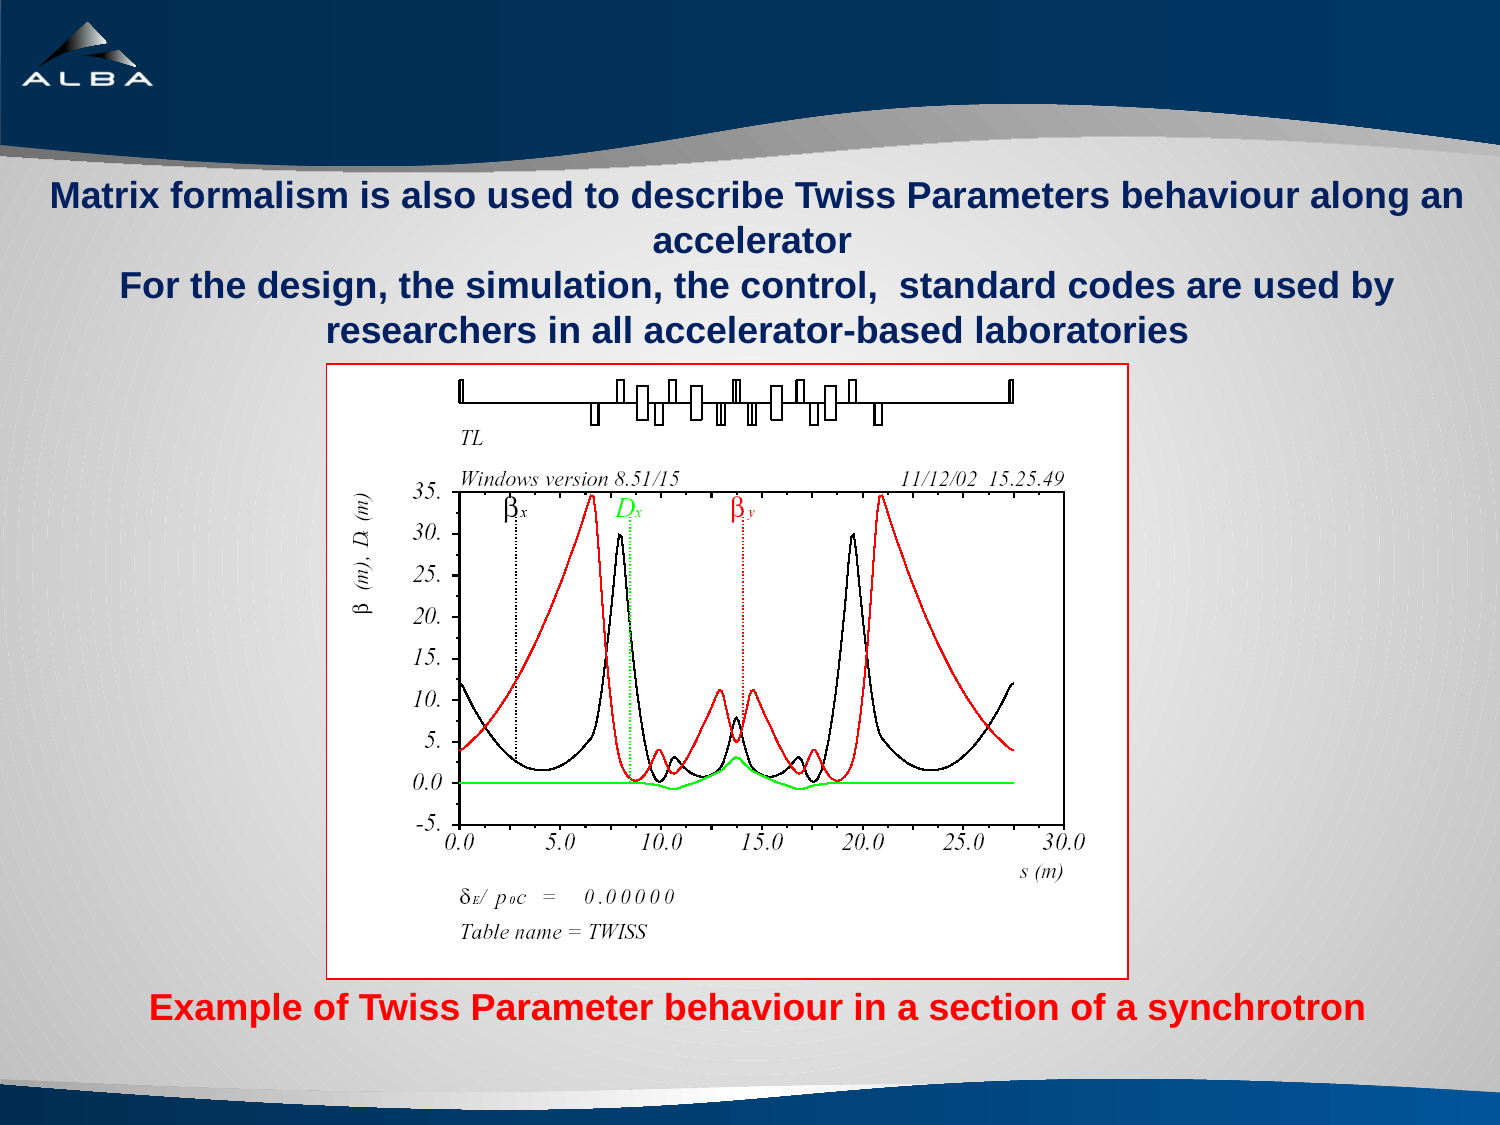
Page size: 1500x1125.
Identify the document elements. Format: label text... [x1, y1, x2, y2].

text_box Example of Twiss Parameter behaviour in a section of a synchrotron [133, 975, 1382, 1036]
text_box Matrix formalism is also used to describe Twiss Parameters behaviour along an accelerator For the design, the simulation, the control, standard codes are used by researchers in all accelerator-based laboratories [14, 163, 1500, 358]
picture [326, 364, 1128, 979]
picture [12, 68, 161, 90]
